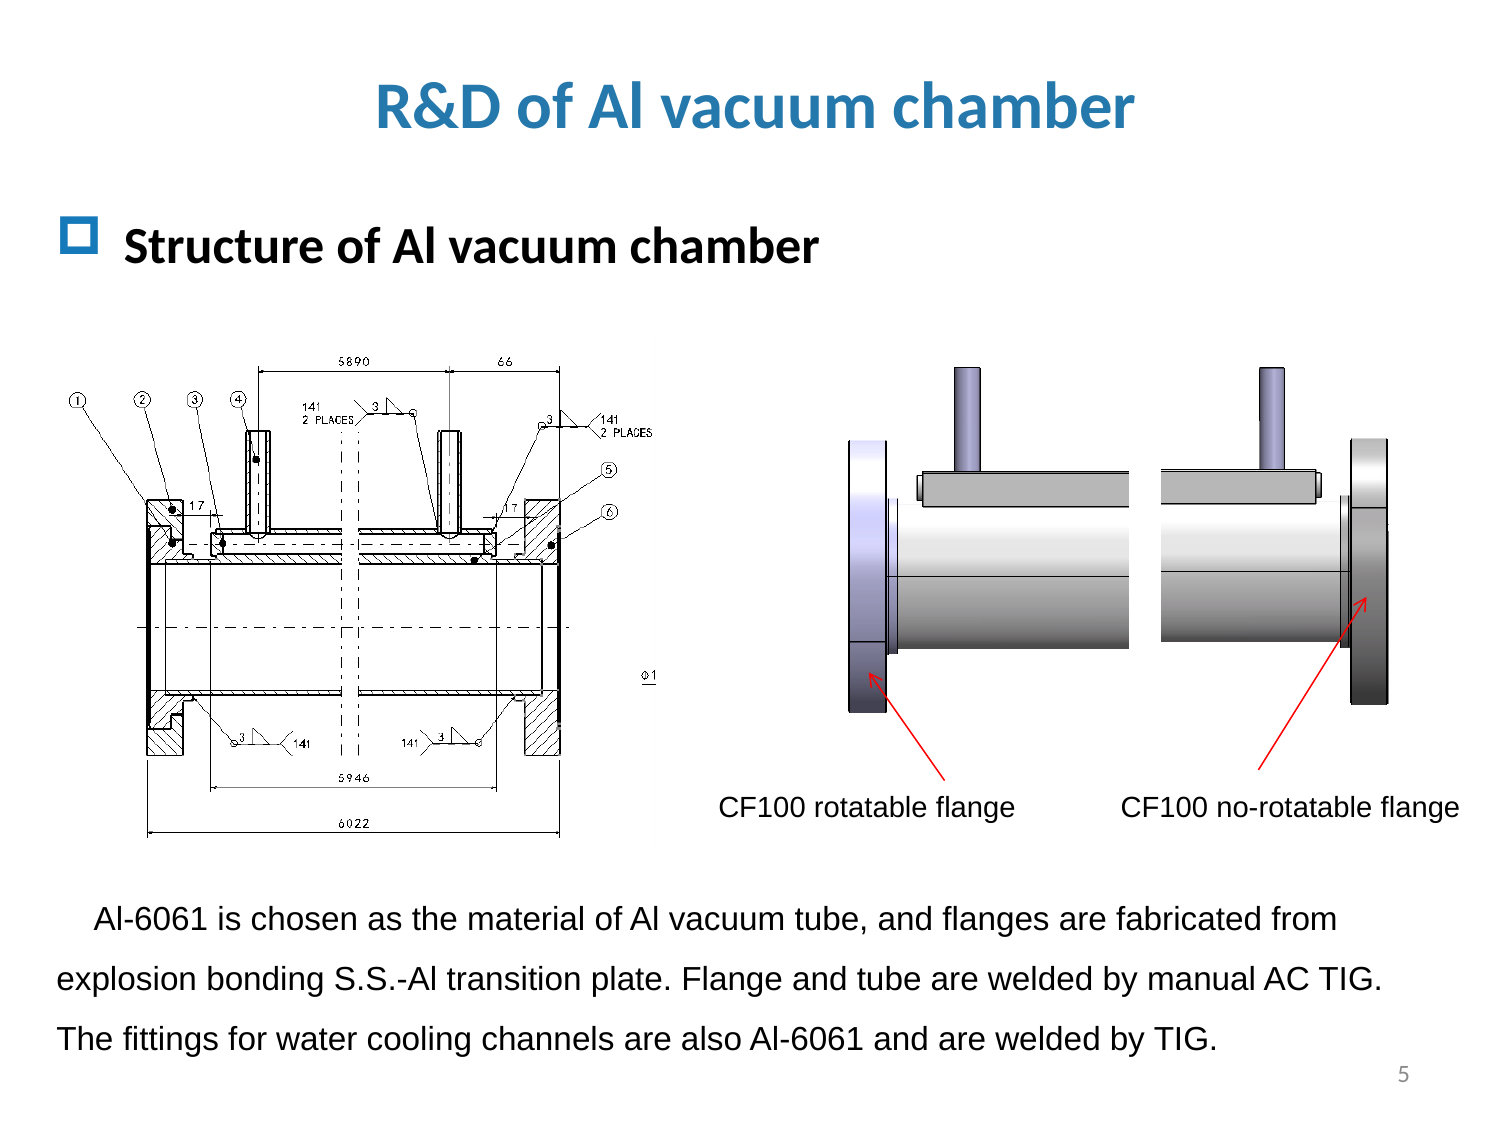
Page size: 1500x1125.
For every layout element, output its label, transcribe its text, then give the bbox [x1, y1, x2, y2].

slide_number 5 [1074, 1042, 1425, 1103]
text_box Structure of Al vacuum chamber [41, 172, 987, 282]
text_box R&D of Al vacuum chamber [81, 54, 1432, 150]
text_box Al-6061 is chosen as the material of Al vacuum tube, and flanges are fabricated from explosion bonding S.S.-Al transition plate. Flange and tube are welded by manual AC TIG. The fittings for water cooling channels are also Al-6061 and are welded by TIG. [41, 869, 1427, 1064]
picture [46, 332, 656, 853]
text_box CF100 no-rotatable flange [1105, 763, 1498, 831]
picture [765, 347, 1129, 771]
picture [1160, 358, 1443, 717]
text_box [852, 688, 961, 765]
text_box CF100 rotatable flange [703, 763, 1105, 831]
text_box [1225, 629, 1400, 738]
